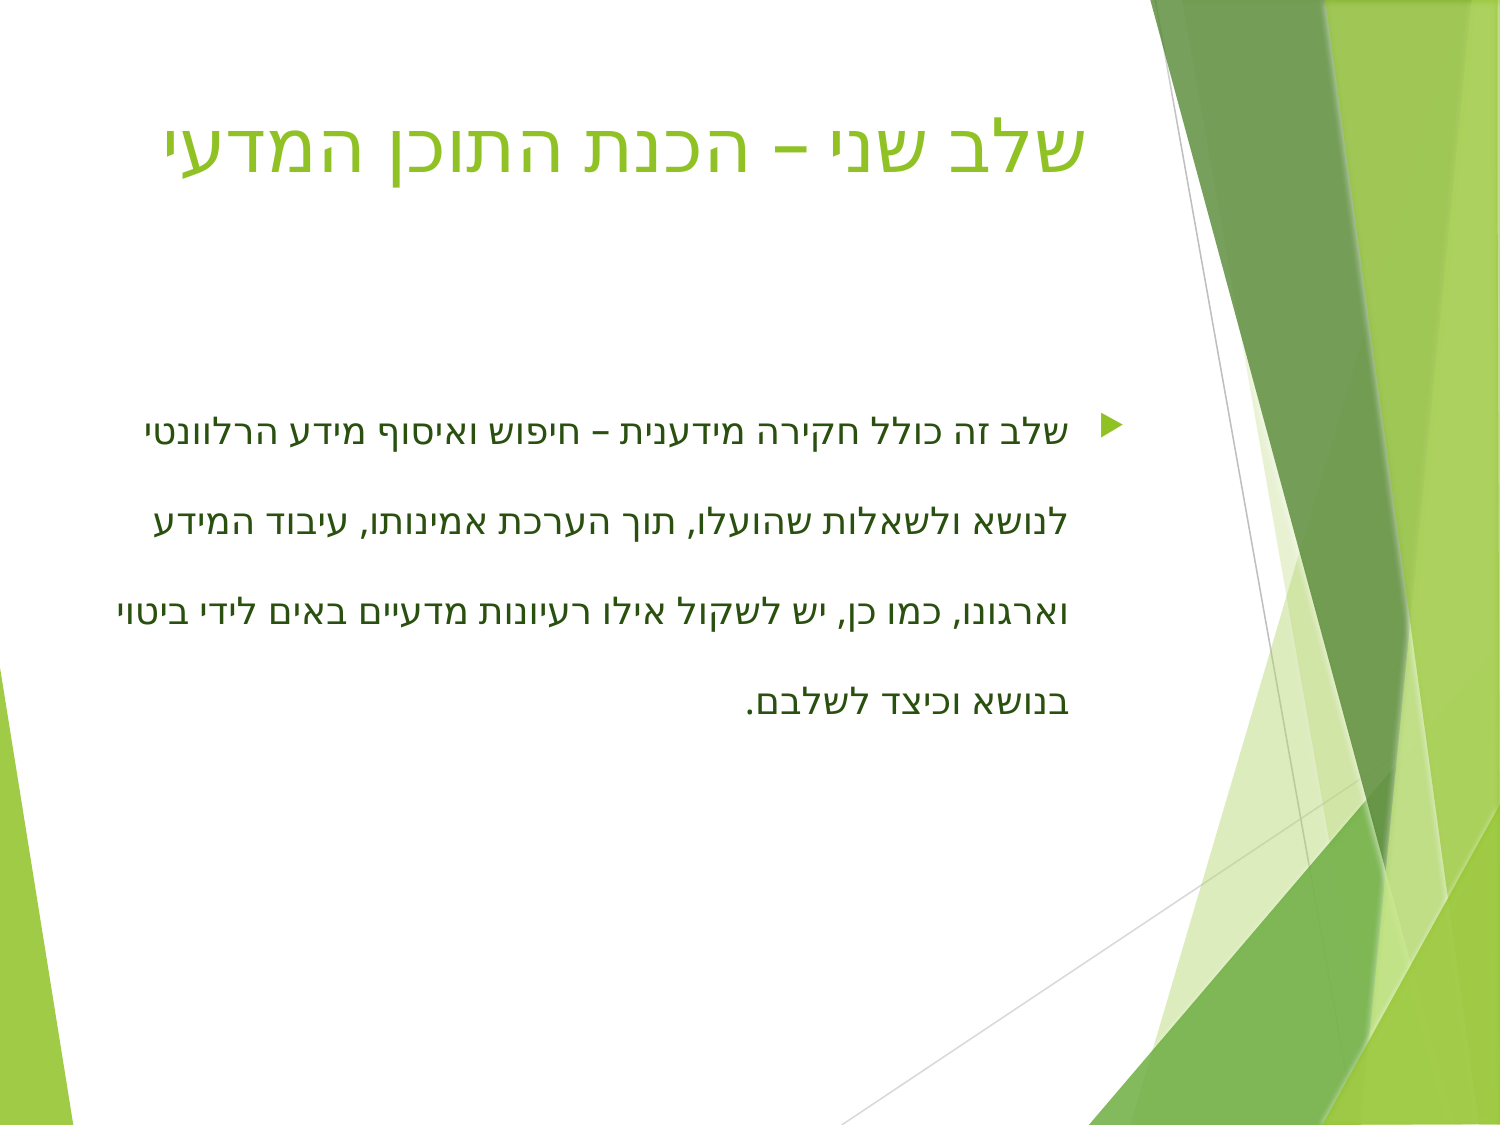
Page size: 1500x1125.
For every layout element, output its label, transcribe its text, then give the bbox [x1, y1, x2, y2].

list שלב זה כולל חקירה מידענית – חיפוש ואיסוף מידע הרלוונטי לנושא ולשאלות שהועלו, תוך הערכת אמינותו, עיבוד המידע וארגונו, כמו כן, יש לשקול אילו רעיונות מדעיים באים לידי ביטוי בנושא וכיצד לשלבם. [99, 354, 1142, 992]
title שלב שני – הכנת התוכן המדעי [147, 90, 1189, 307]
